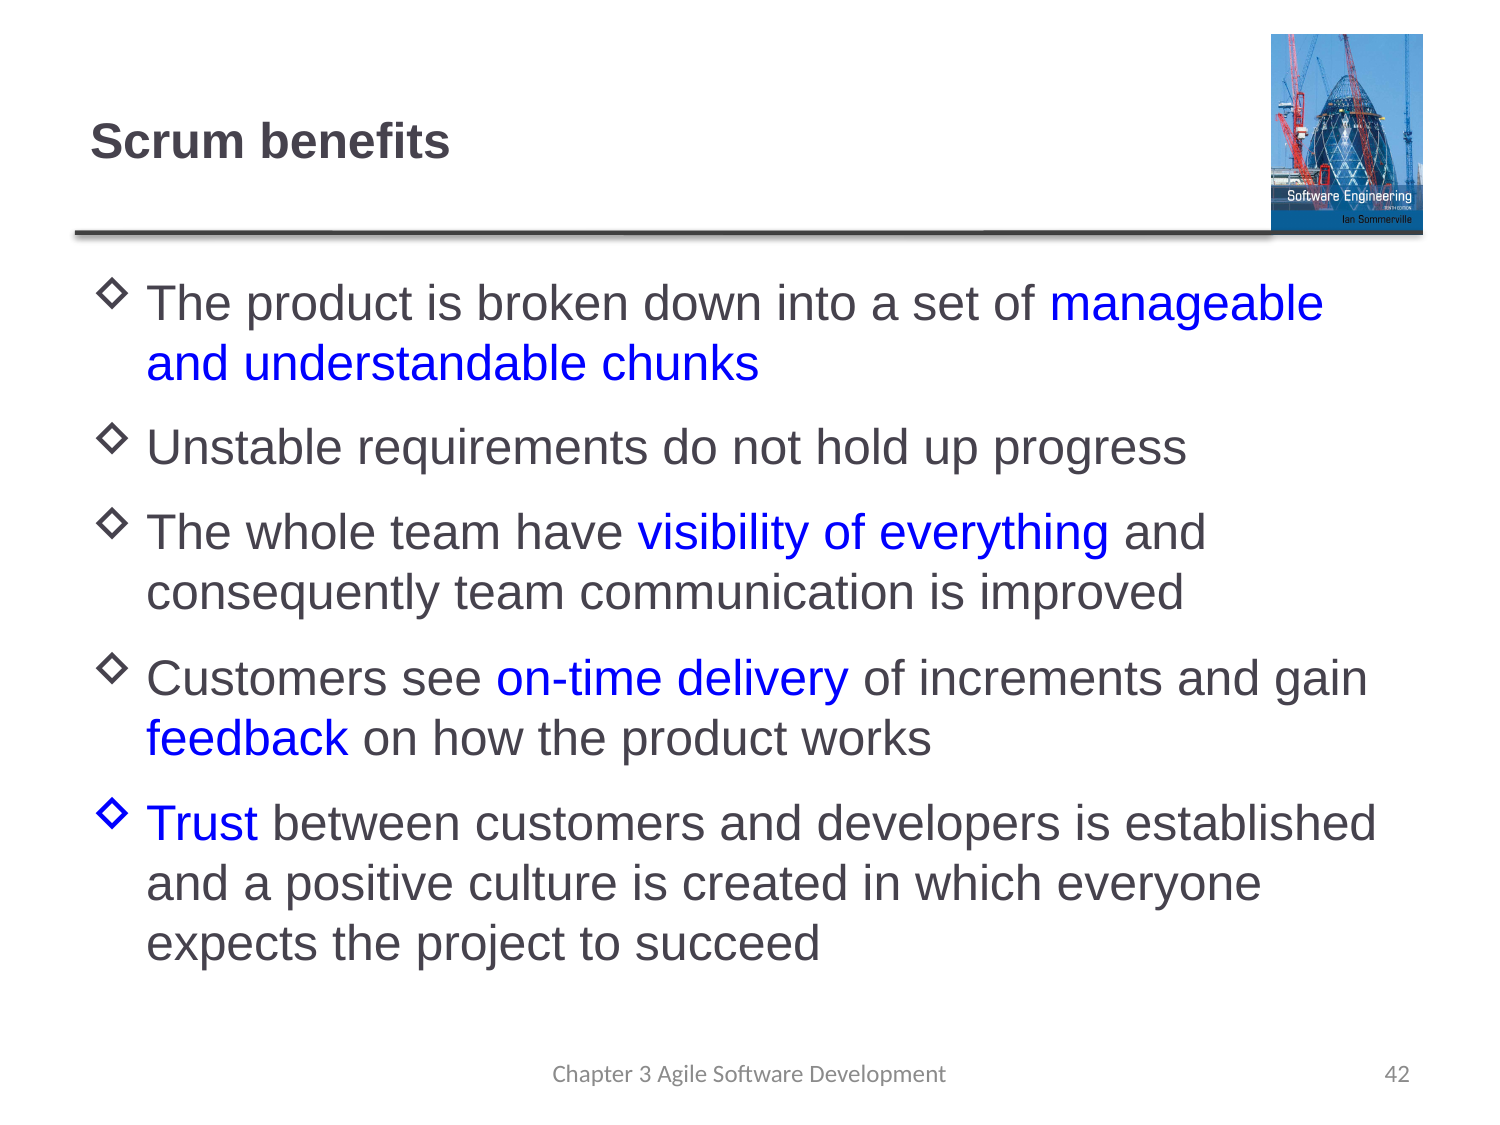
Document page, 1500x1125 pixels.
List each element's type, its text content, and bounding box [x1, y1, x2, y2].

picture [1271, 34, 1423, 230]
footer Chapter 3 Agile Software Development [512, 1042, 988, 1103]
slide_number 42 [1074, 1042, 1425, 1103]
title Scrum benefits [74, 44, 1272, 233]
list The product is broken down into a set of manageable and understandable chunks Unstable requirements do not hold up progress The whole team have visibility of everything and consequently team communication is improved Customers see on-time delivery of increments and gain feedback on how the product works Trust between customers and developers is established and a positive culture is created in which everyone expects the project to succeed [75, 262, 1425, 1005]
